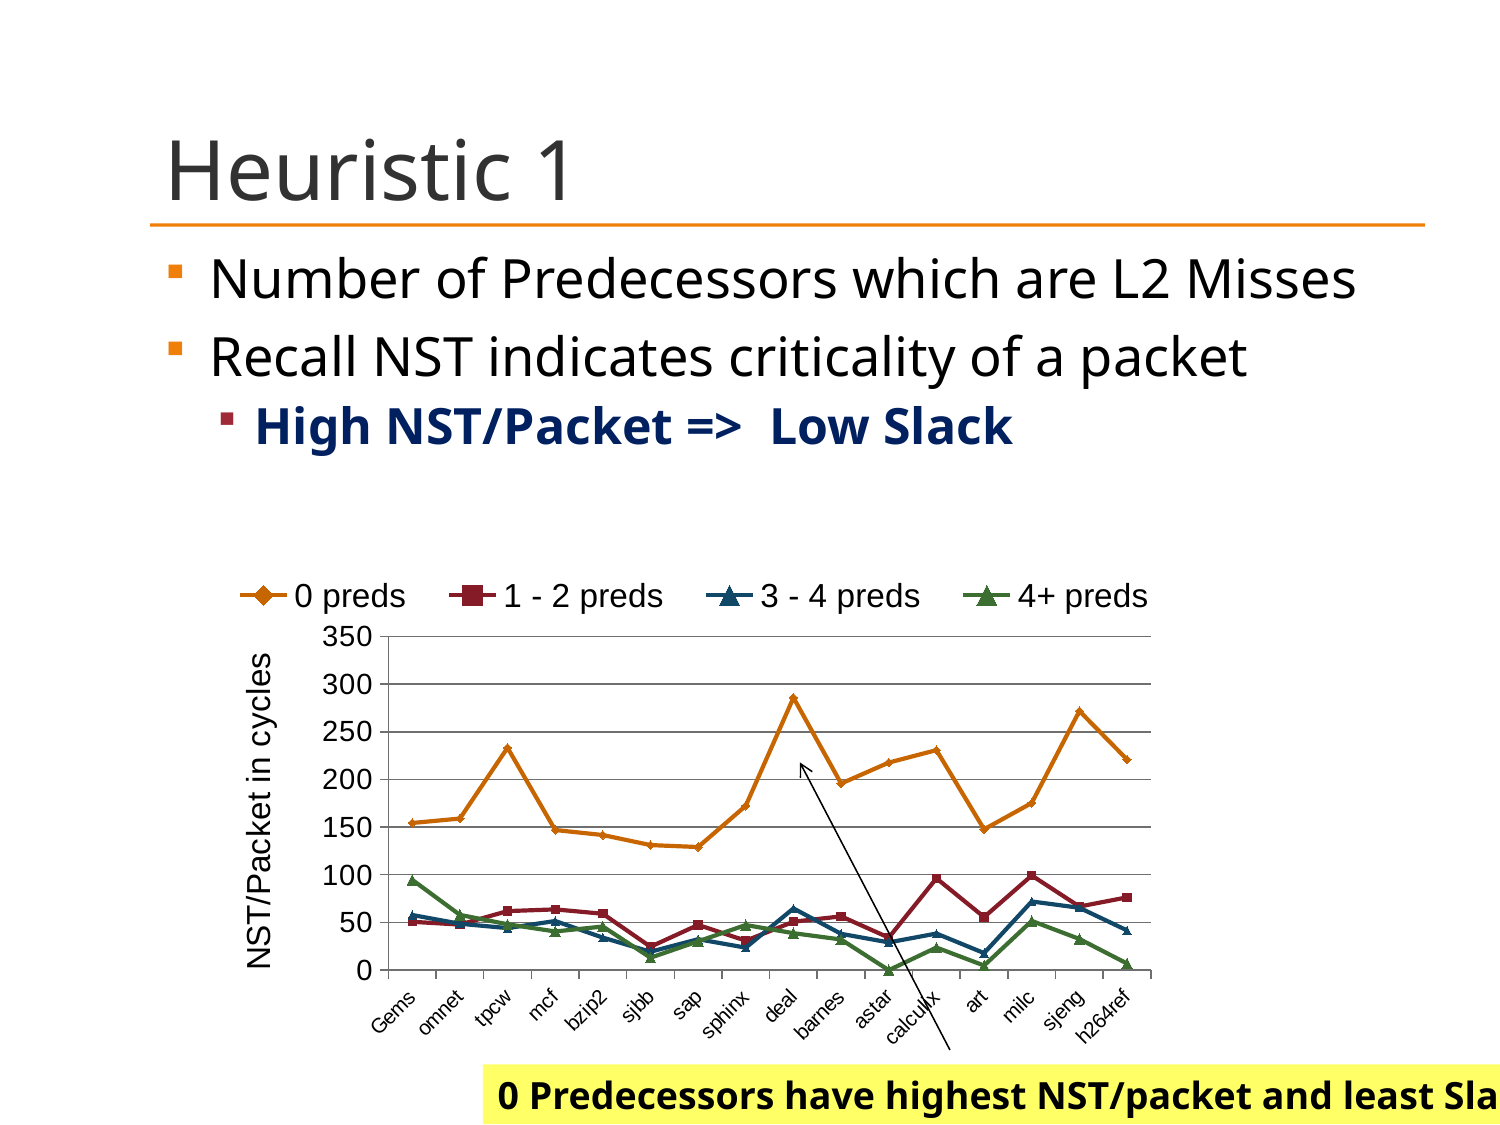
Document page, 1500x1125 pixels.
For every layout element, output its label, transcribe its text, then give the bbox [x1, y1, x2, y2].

text_box 0 Predecessors have highest NST/packet and least Slack [1195, 1064, 1500, 1125]
list Number of Predecessors which are L2 Misses Recall NST indicates criticality of a packet High NST/Packet => Low Slack [150, 237, 1425, 988]
title Heuristic 1 [150, 45, 1425, 233]
chart [187, 531, 1188, 1125]
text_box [730, 830, 1019, 982]
